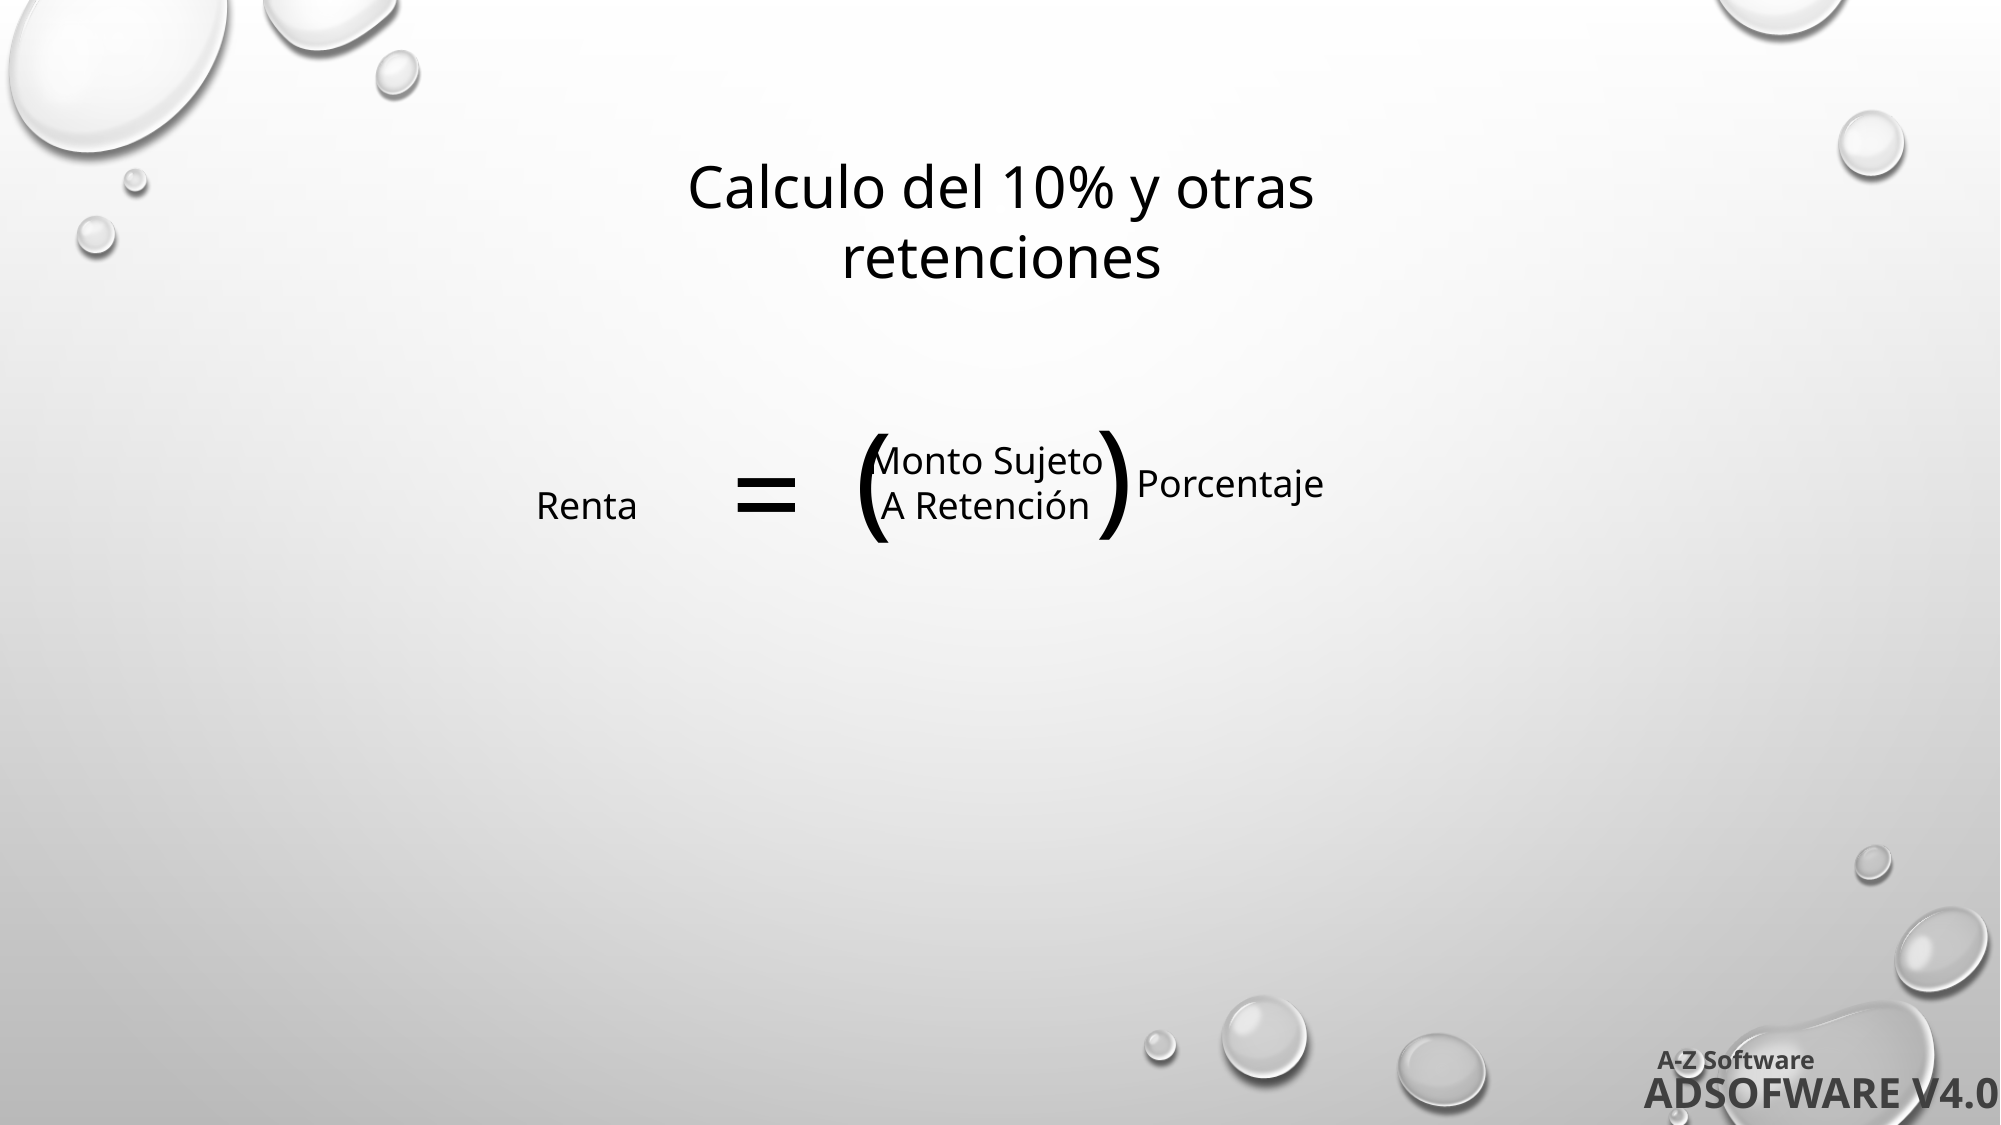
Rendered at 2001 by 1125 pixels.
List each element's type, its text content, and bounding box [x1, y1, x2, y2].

text_box ( [823, 391, 925, 556]
text_box ) [1058, 388, 1169, 554]
text_box Monto Sujeto A Retención [925, 429, 1058, 535]
text_box ADSOFWARE V4.0 [1628, 1059, 2000, 1125]
text_box A-Z Software [1642, 1036, 1831, 1082]
text_box Calculo del 10% y otras retenciones [631, 143, 1373, 299]
text_box Renta [521, 474, 653, 535]
picture [0, 0, 2000, 1125]
text_box = [710, 419, 824, 585]
text_box Porcentaje [1169, 452, 1340, 512]
